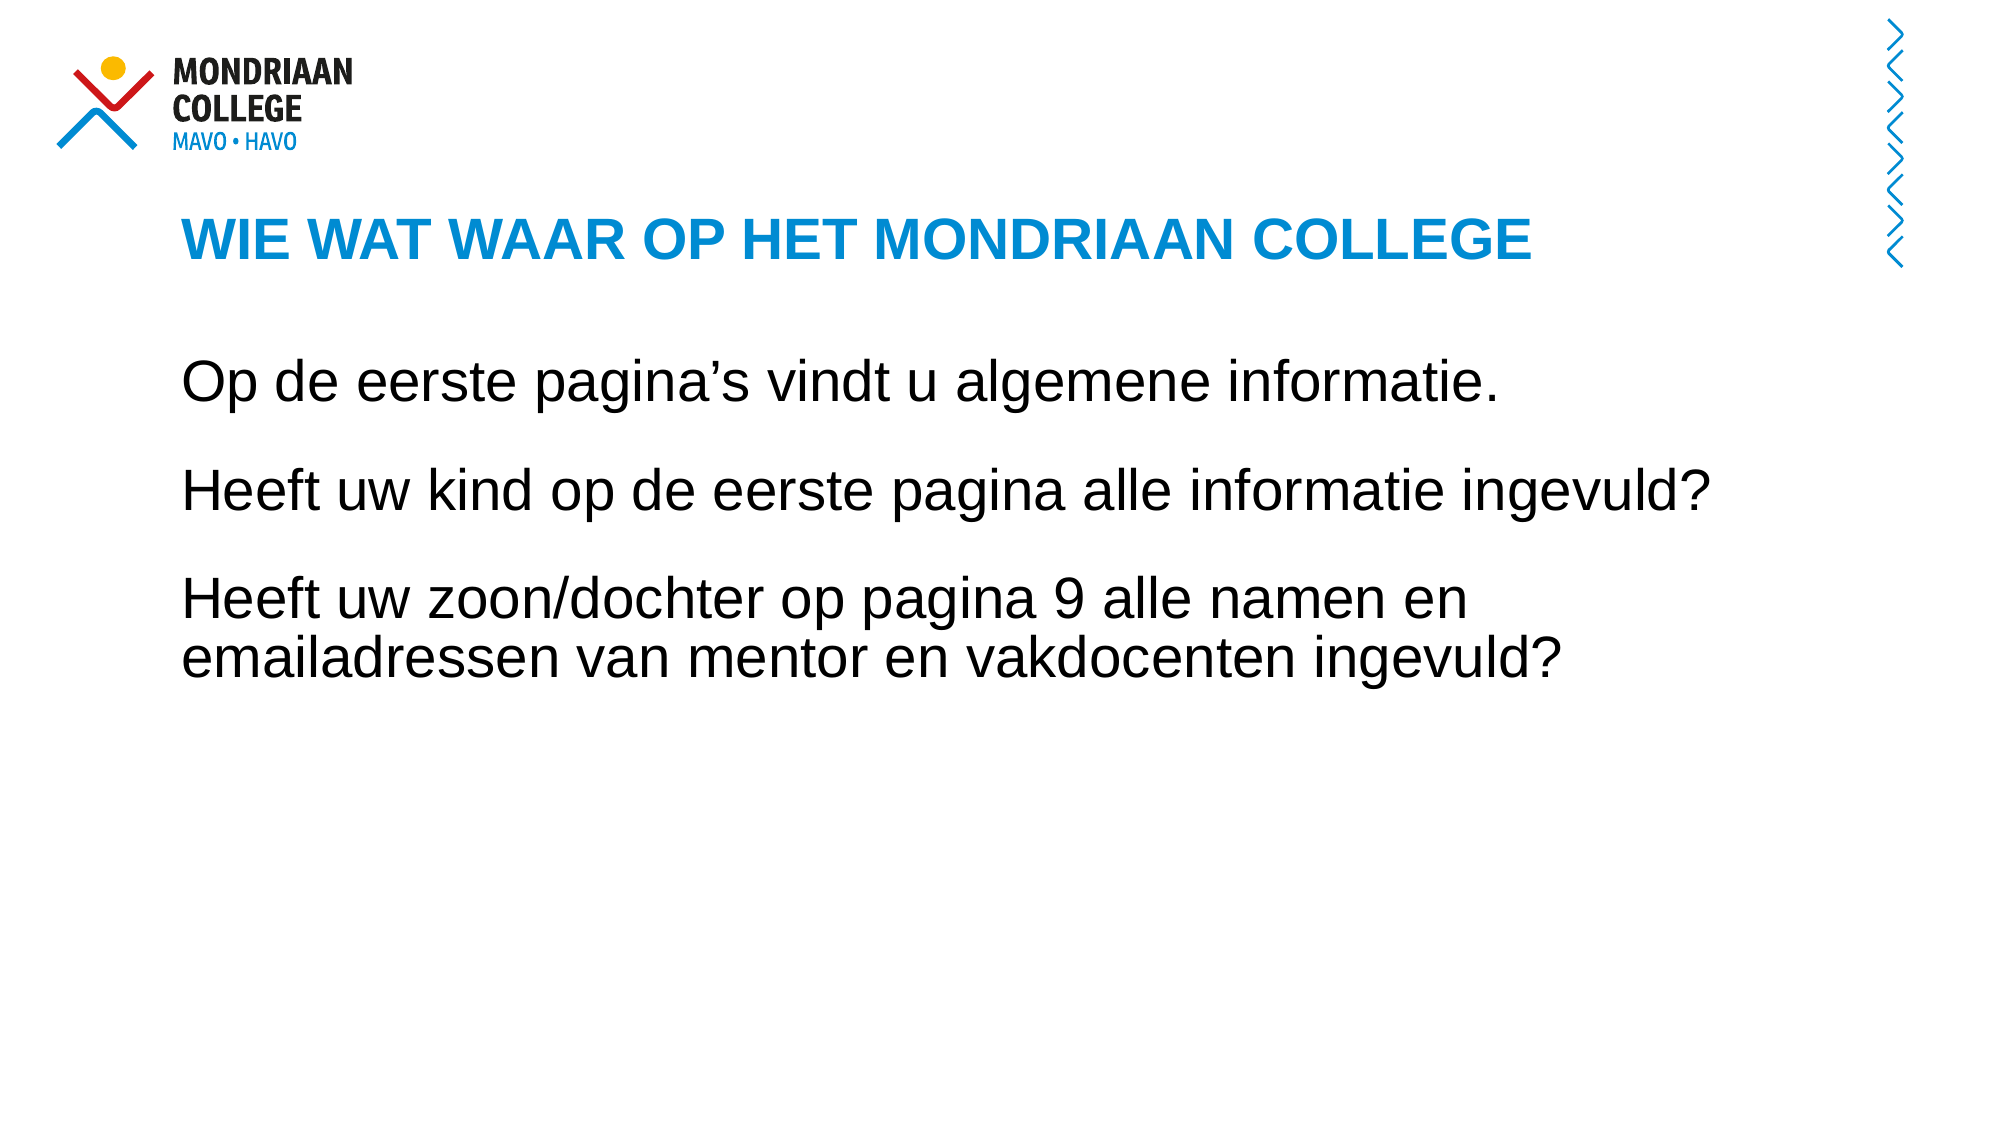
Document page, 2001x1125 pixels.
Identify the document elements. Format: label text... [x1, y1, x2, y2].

text_box WIE WAT WAAR OP HET MONDRIAAN COLLEGE Op de eerste pagina’s vindt u algemene informatie. Heeft uw kind op de eerste pagina alle informatie ingevuld? Heeft uw zoon/dochter op pagina 9 alle namen en emailadressen van mentor en vakdocenten ingevuld? [166, 205, 1856, 1029]
